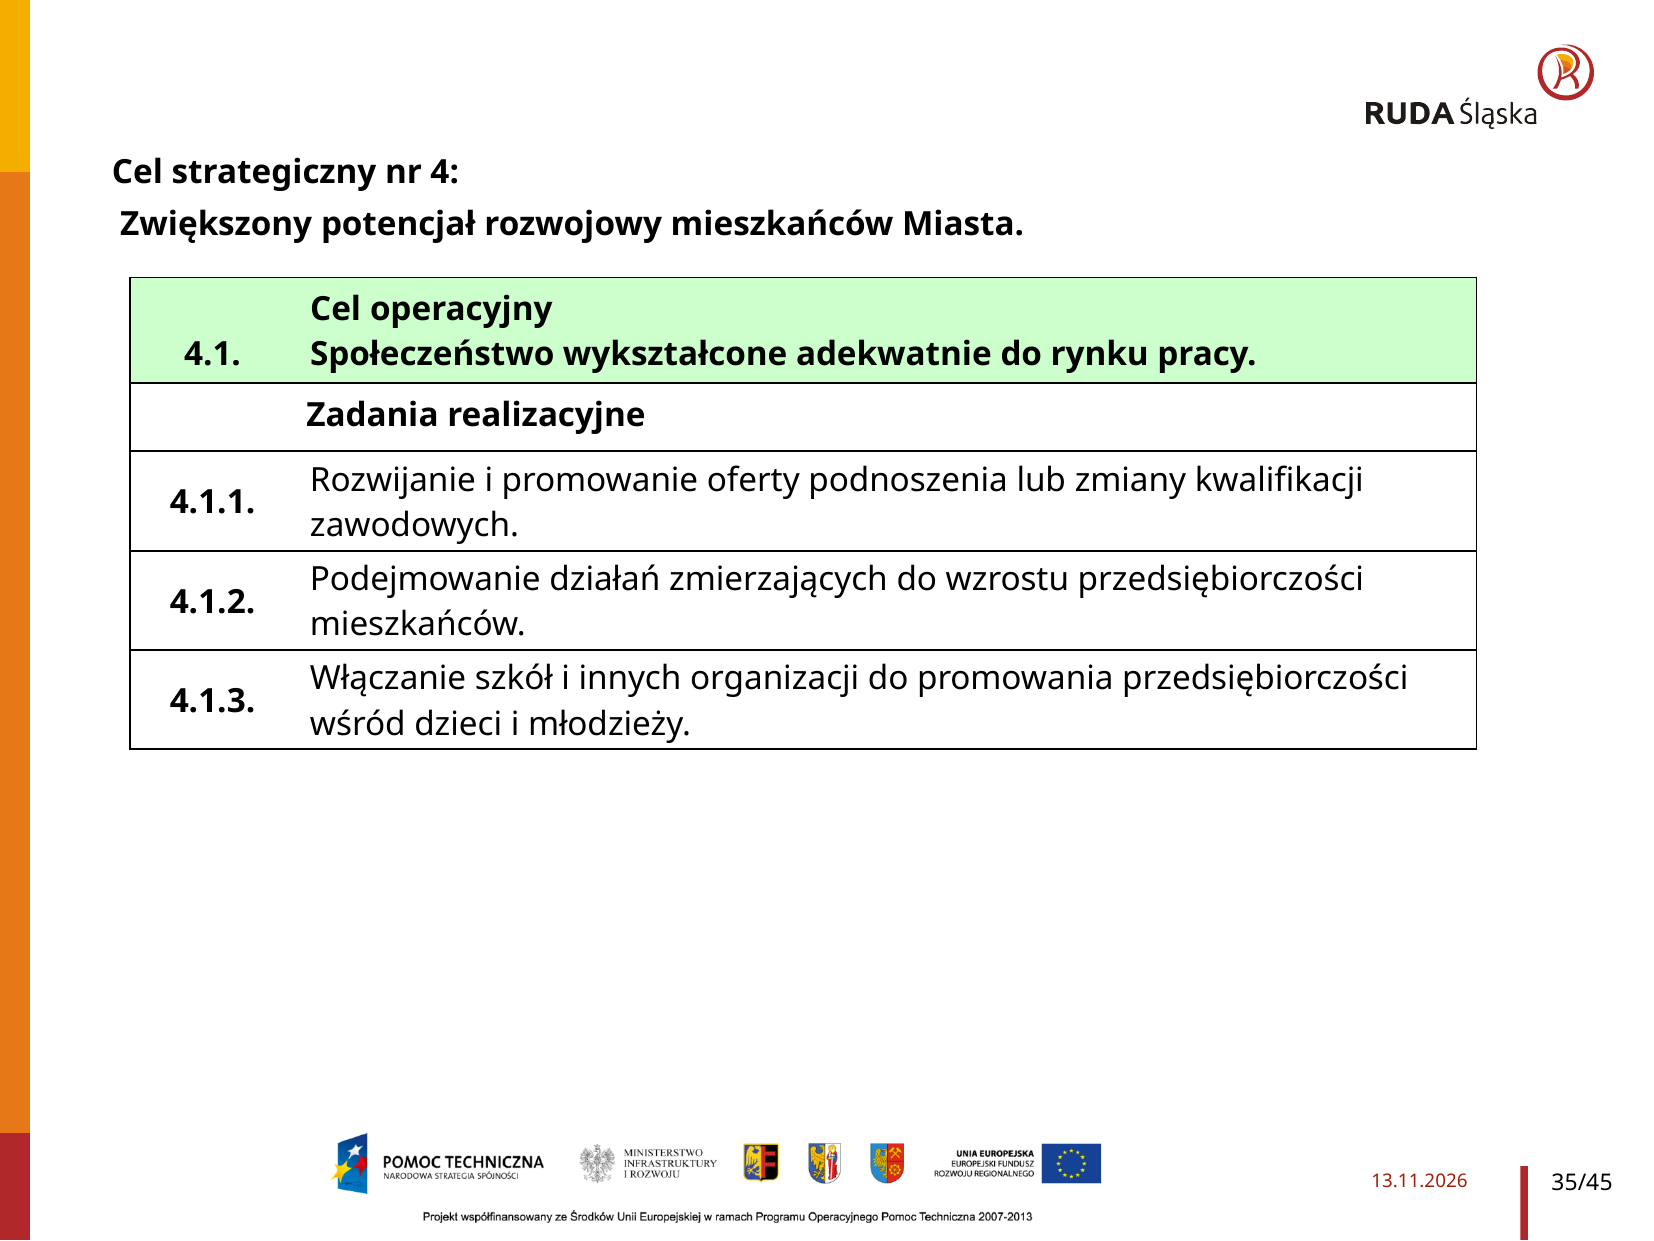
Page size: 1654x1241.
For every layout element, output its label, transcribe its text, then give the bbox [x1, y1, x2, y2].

table_cell 4.1.1. [131, 452, 295, 550]
picture [307, 1115, 1123, 1240]
table_cell Rozwijanie i promowanie oferty podnoszenia lub zmiany kwalifikacji zawodowych. [295, 452, 1476, 550]
table_cell Włączanie szkół i innych organizacji do promowania przedsiębiorczości wśród dzieci i młodzieży. [295, 651, 1476, 748]
table_cell 4.1.2. [131, 552, 295, 649]
table_cell Zadania realizacyjne [131, 384, 1476, 450]
text_box 2014-03-28 [1371, 1161, 1515, 1201]
table_cell Podejmowanie działań zmierzających do wzrostu przedsiębiorczości mieszkańców. [295, 552, 1476, 649]
table_cell 4.1.3. [131, 651, 295, 748]
table_header 4.1. [131, 278, 295, 382]
table_header Cel operacyjny Społeczeństwo wykształcone adekwatnie do rynku pracy. [295, 278, 1476, 382]
text_box Cel strategiczny nr 4: Zwiększony potencjał rozwojowy mieszkańców Miasta. [111, 93, 1571, 242]
